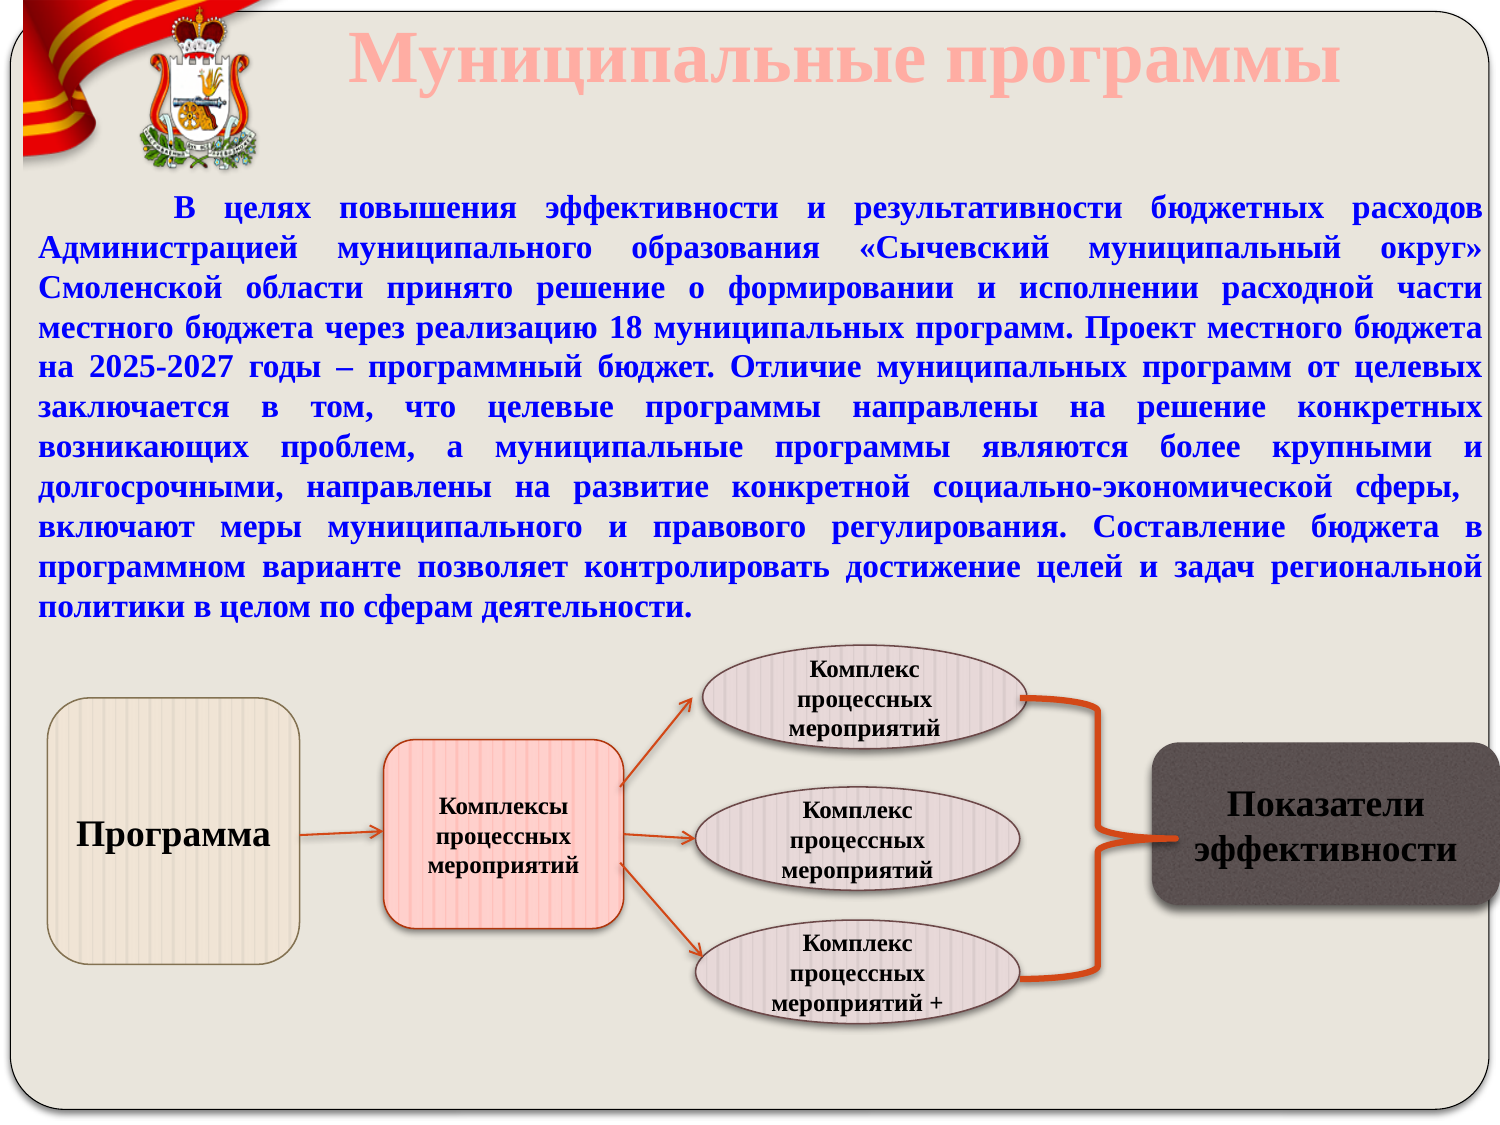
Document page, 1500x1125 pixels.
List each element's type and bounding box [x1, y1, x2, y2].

text_box [23, 0, 1500, 1024]
